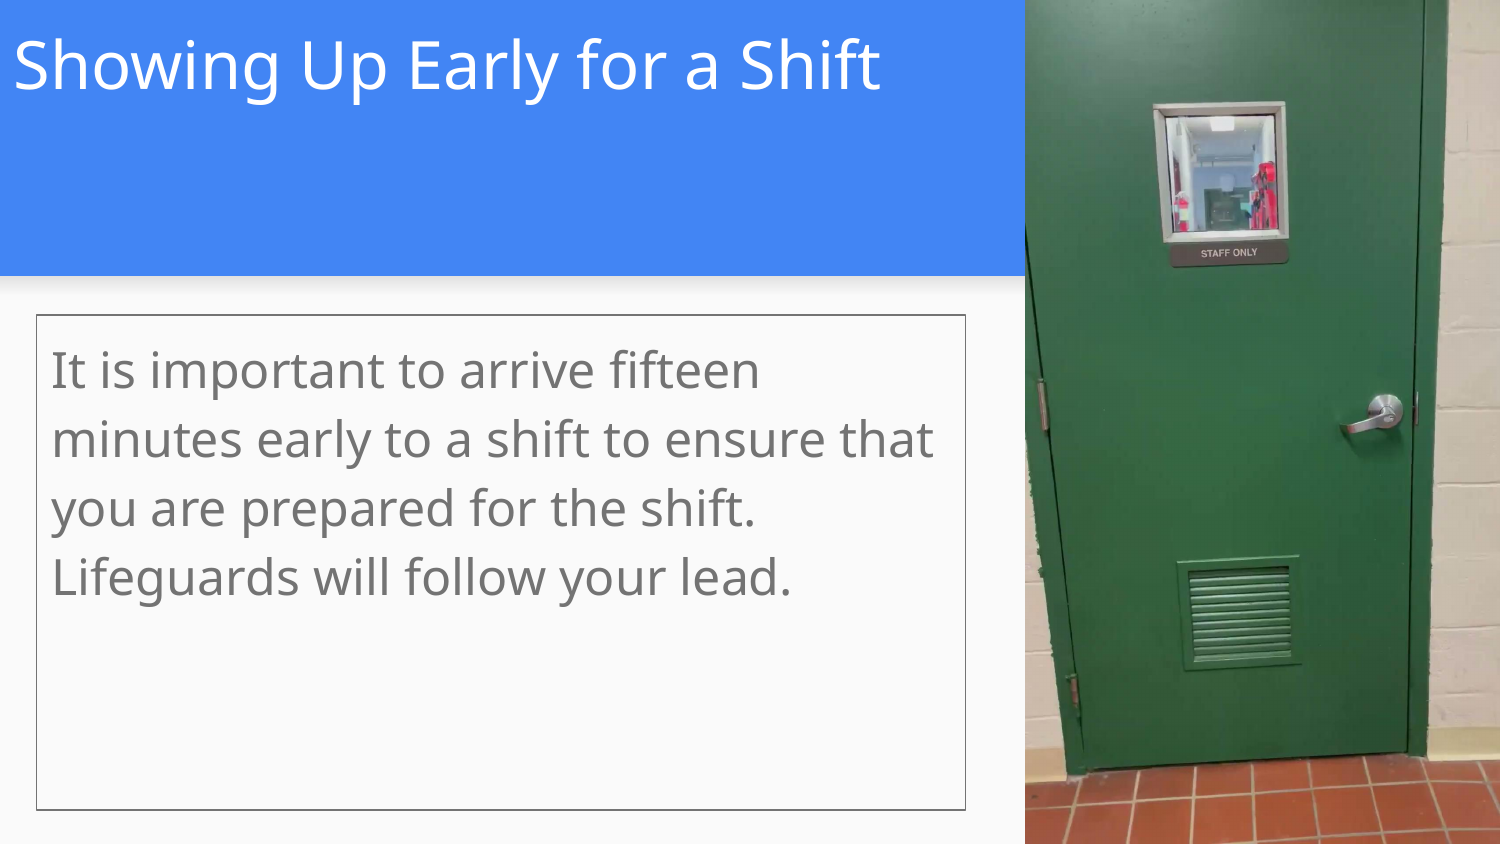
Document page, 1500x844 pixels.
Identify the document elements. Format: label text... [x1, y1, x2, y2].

list It is important to arrive fifteen minutes early to a shift to ensure that you are prepared for the shift. Lifeguards will follow your lead. [36, 314, 966, 811]
picture [1025, 0, 1500, 844]
title Showing Up Early for a Shift [0, 0, 1004, 119]
